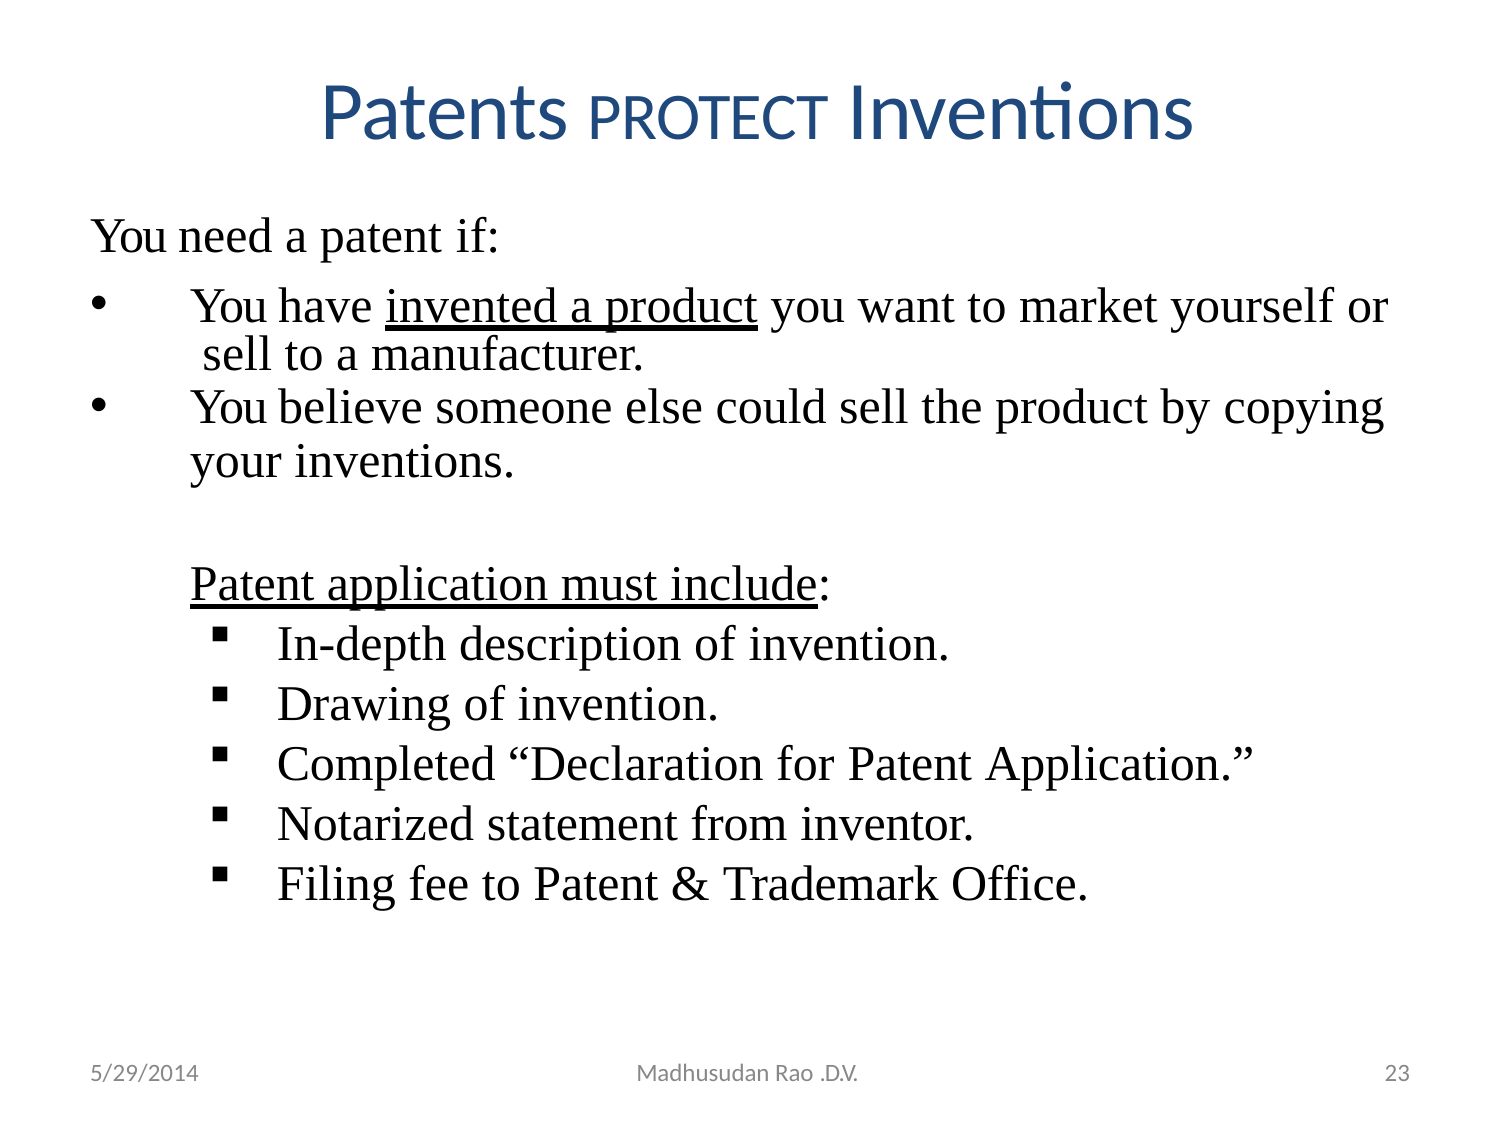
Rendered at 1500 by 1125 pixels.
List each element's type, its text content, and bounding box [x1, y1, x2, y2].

title Patents PROTECT Inventions [318, 54, 1210, 189]
slide_number 23 [1378, 1057, 1417, 1125]
text_box You need a patent if: You have invented a product you want to market yourself or sell to a manufacturer. You believe someone else could sell the product by copying your inventions. Patent application must include: In-depth description of invention. Drawing of invention. Completed “Declaration for Patent Application.” Notarized statement from inventor. Filing fee to Patent & Trademark Office. [87, 189, 1394, 911]
slide_number Madhusudan Rao .D.V. [634, 1060, 866, 1125]
footer 5/29/2014 [87, 1060, 201, 1125]
